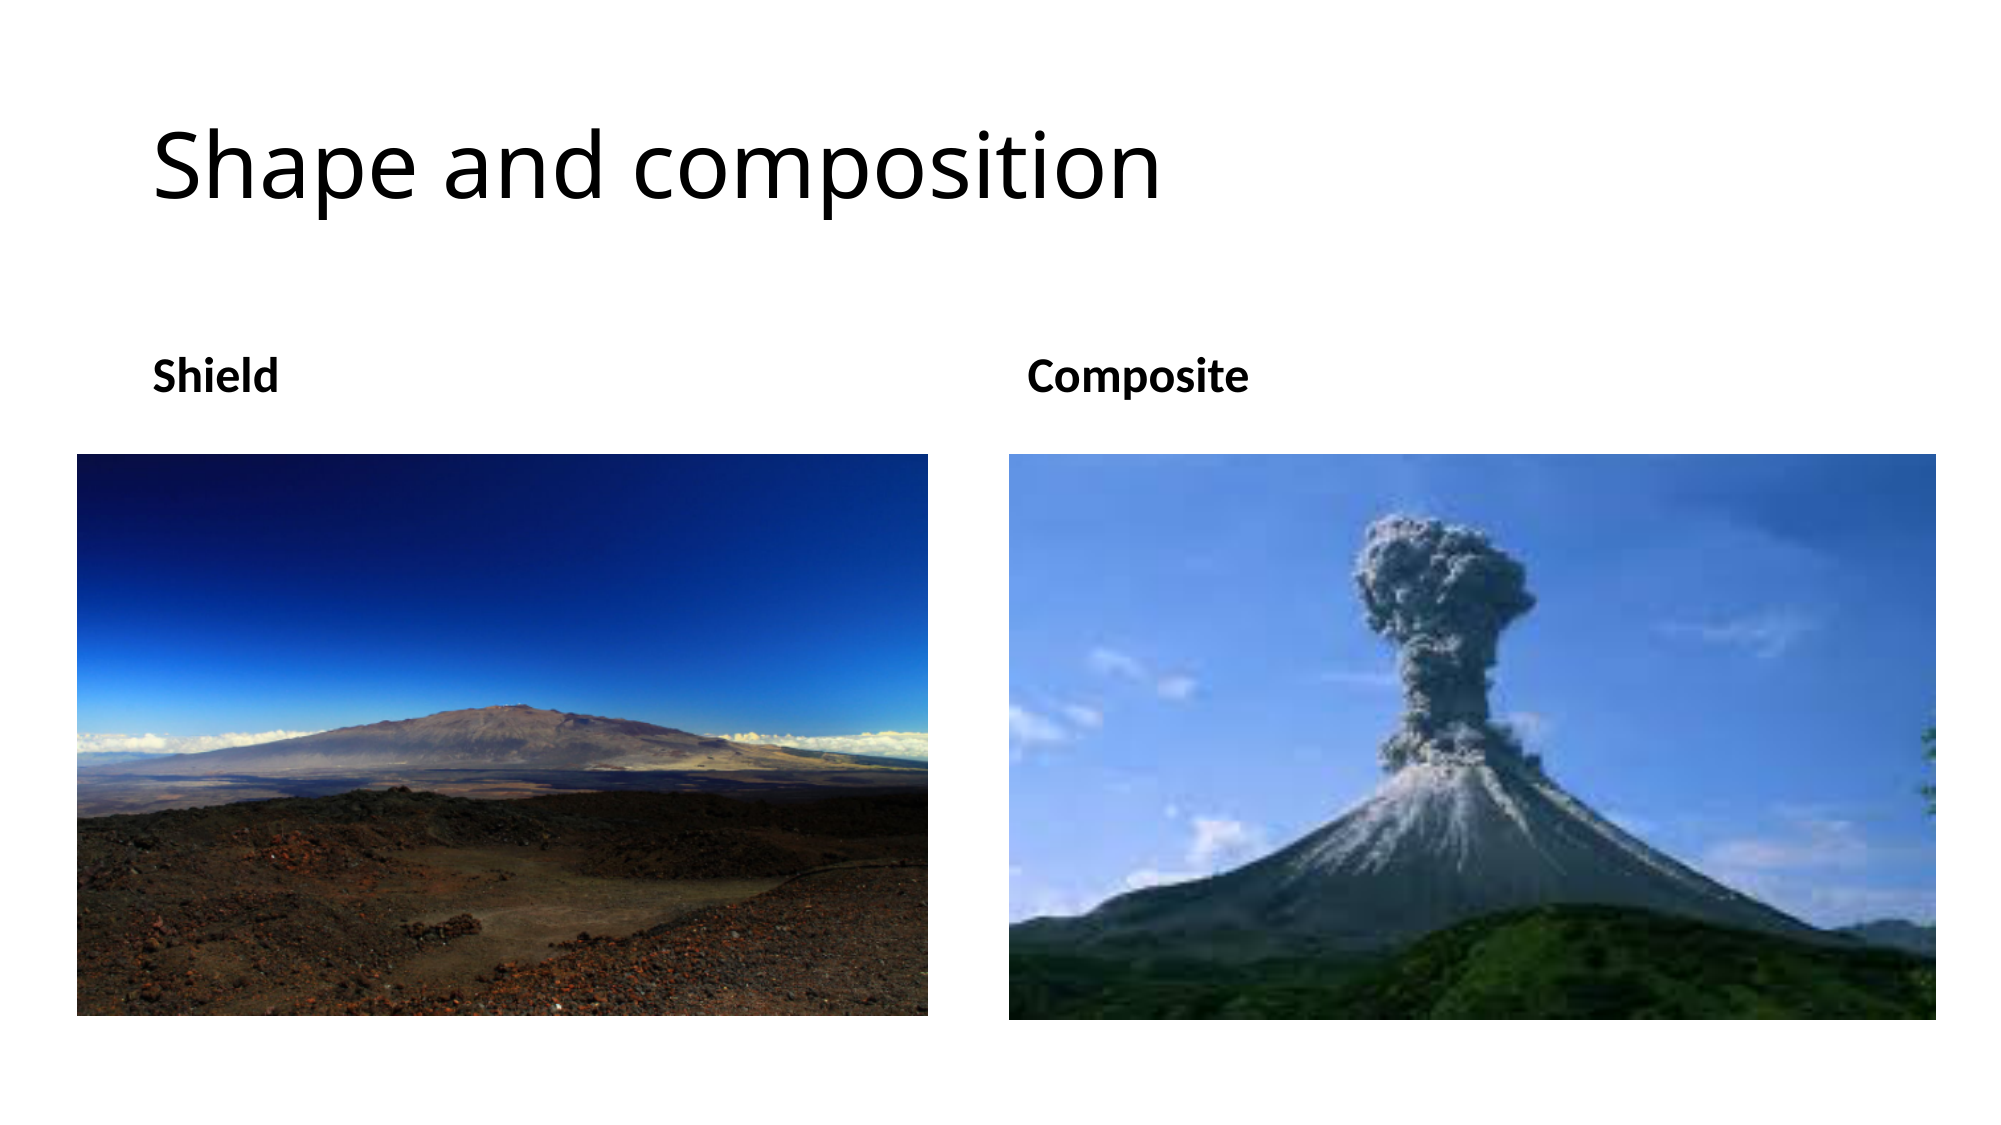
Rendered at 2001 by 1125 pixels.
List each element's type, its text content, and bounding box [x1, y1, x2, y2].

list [77, 454, 928, 1016]
list Composite [1012, 275, 1863, 411]
list Shield [137, 275, 984, 411]
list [1009, 454, 1936, 1020]
title Shape and composition [137, 59, 1863, 278]
